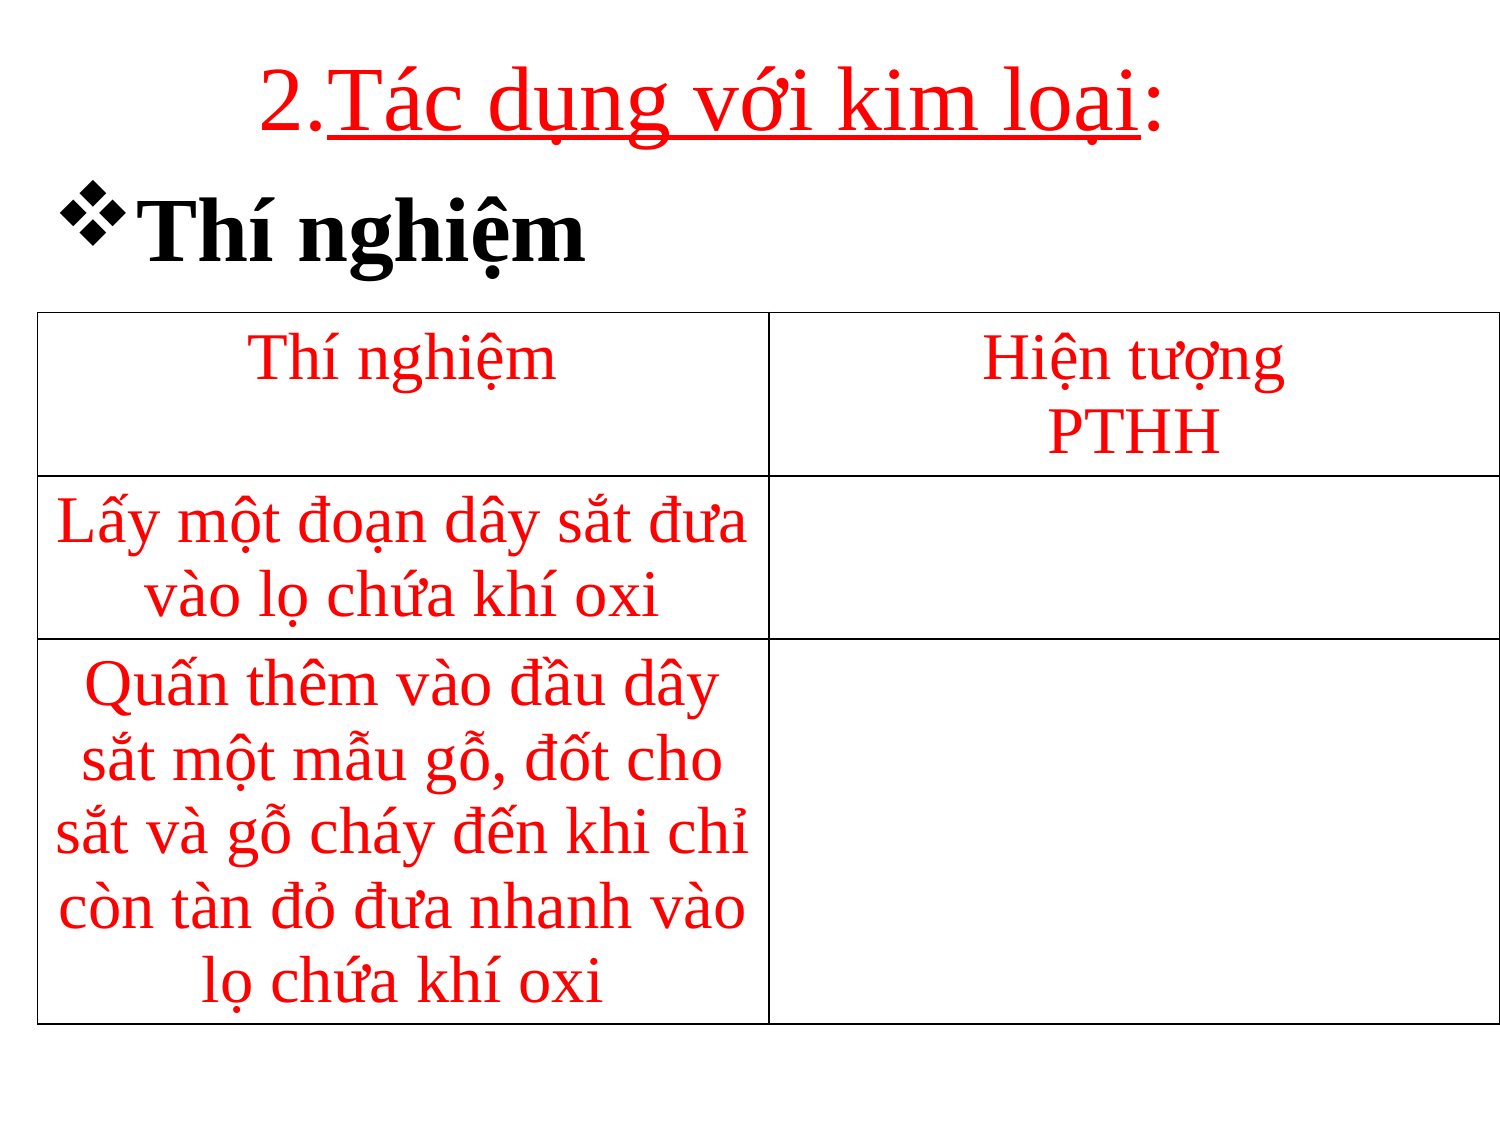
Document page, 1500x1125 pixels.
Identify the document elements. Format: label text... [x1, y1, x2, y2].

table_header Thí nghiệm [38, 313, 768, 475]
table_cell Lấy một đoạn dây sắt đưa vào lọ chứa khí oxi [38, 477, 768, 638]
table_cell [770, 640, 1499, 1023]
table_cell [770, 477, 1499, 638]
title 2.Tác dụng với kim loại: [35, 0, 1390, 190]
list Thí nghiệm [36, 160, 1390, 312]
table_cell Quấn thêm vào đầu dây sắt một mẫu gỗ, đốt cho sắt và gỗ cháy đến khi chỉ còn tàn đỏ đưa nhanh vào lọ chứa khí oxi [38, 640, 768, 1023]
table_header Hiện tượng PTHH [770, 313, 1499, 475]
